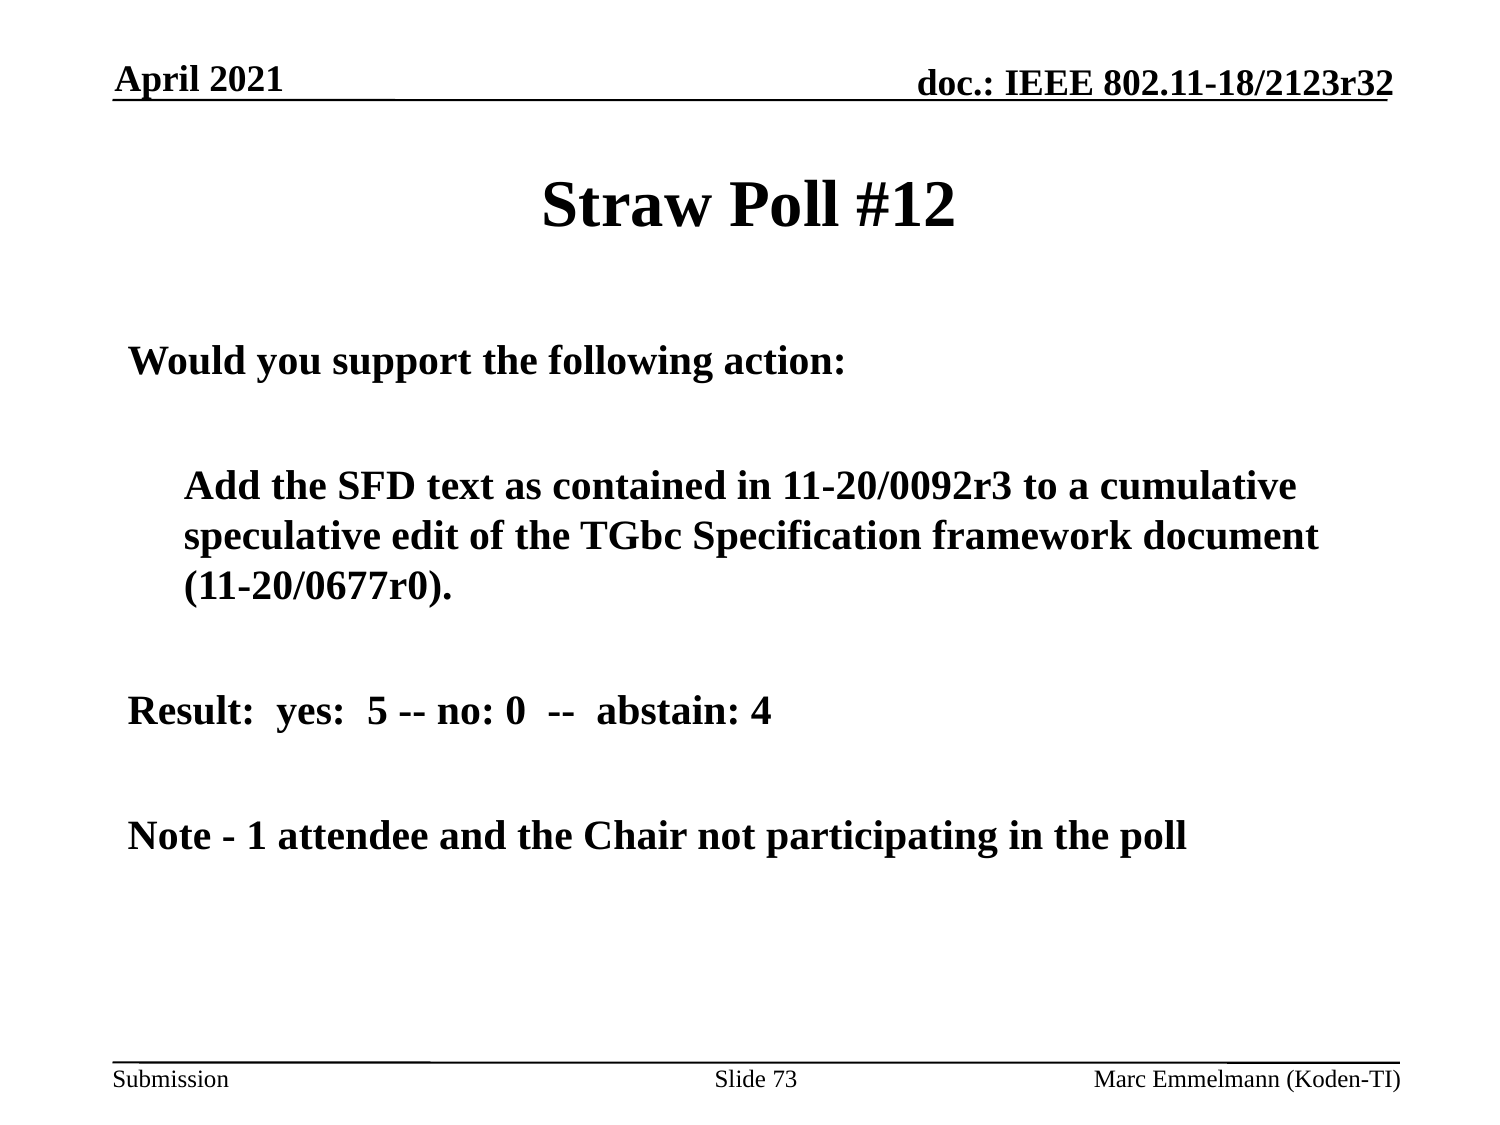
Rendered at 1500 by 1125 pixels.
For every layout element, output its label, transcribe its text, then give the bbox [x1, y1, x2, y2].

footer Marc Emmelmann (Koden-TI) [878, 1061, 1402, 1093]
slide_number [114, 54, 423, 100]
slide_number Slide 73 [712, 1061, 800, 1123]
title Straw Poll #12 [112, 112, 1388, 288]
list Would you support the following action: Add the SFD text as contained in 11-20/0092r3 to a cumulative speculative edit of the TGbc Specification framework document (11-20/0677r0). Result: yes: 5 -- no: 0 -- abstain: 4 Note - 1 attendee and the Chair not participating in the poll [112, 324, 1388, 1000]
